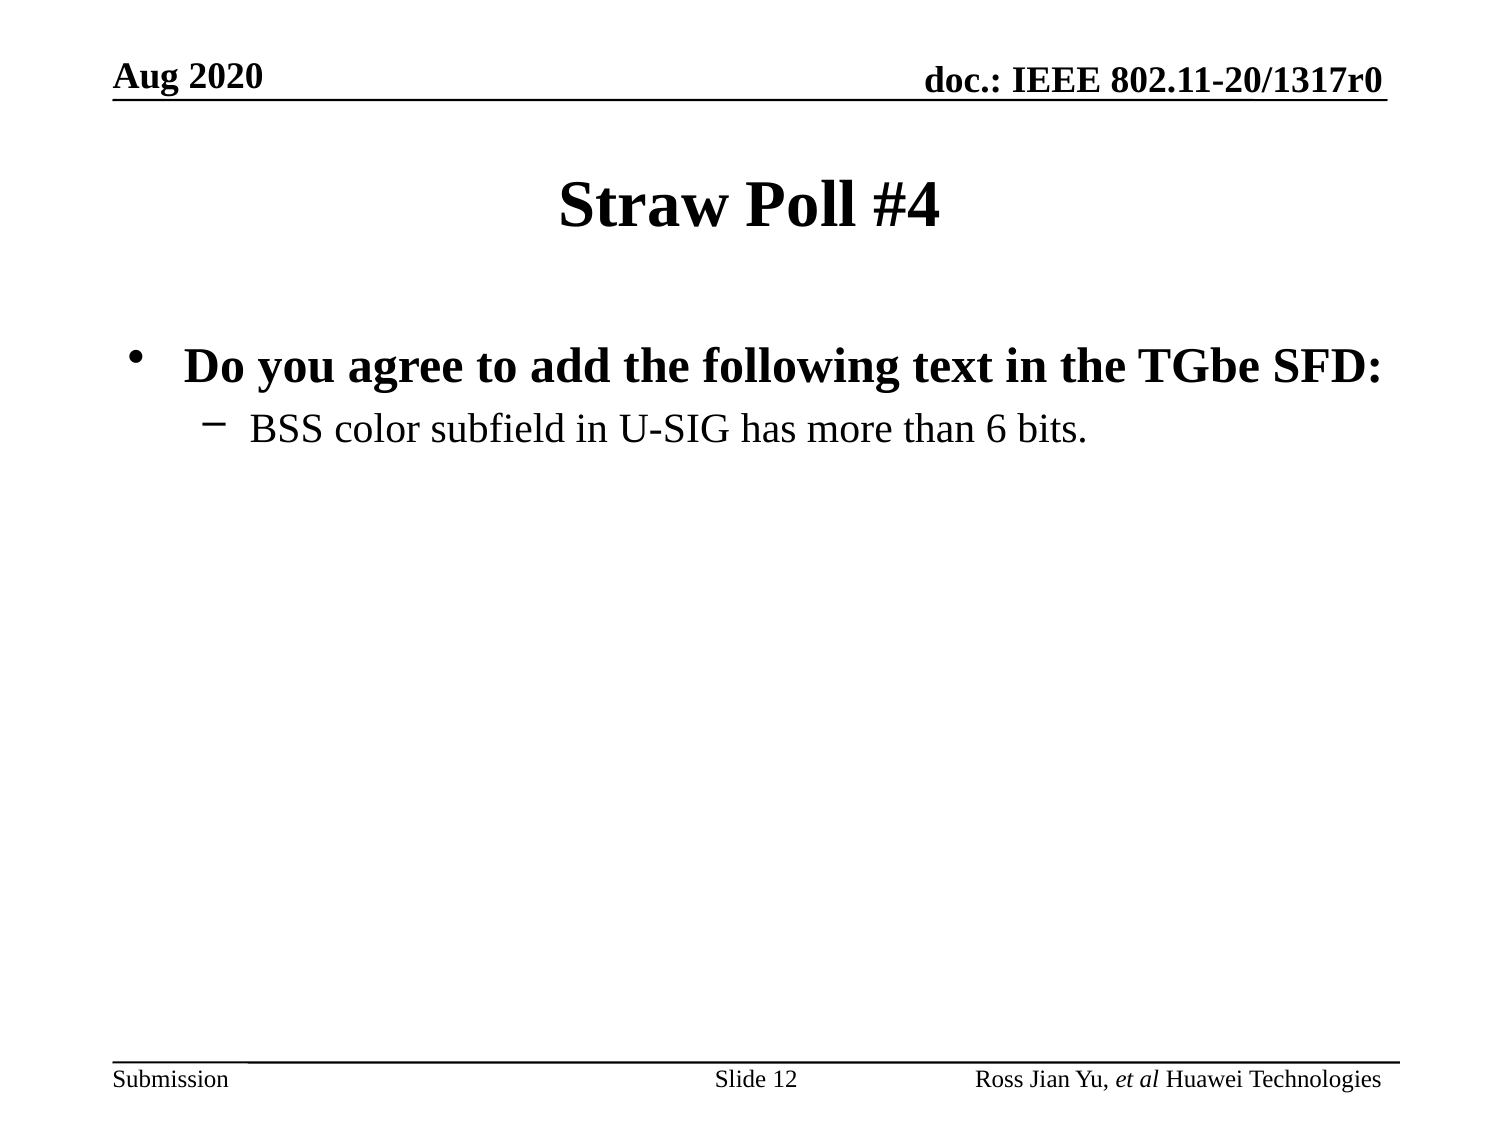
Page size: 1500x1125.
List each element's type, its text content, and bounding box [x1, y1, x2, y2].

title Straw Poll #4 [112, 112, 1388, 288]
list Do you agree to add the following text in the TGbe SFD: BSS color subfield in U-SIG has more than 6 bits. [112, 324, 1451, 1001]
slide_number Slide 12 [712, 1061, 800, 1093]
